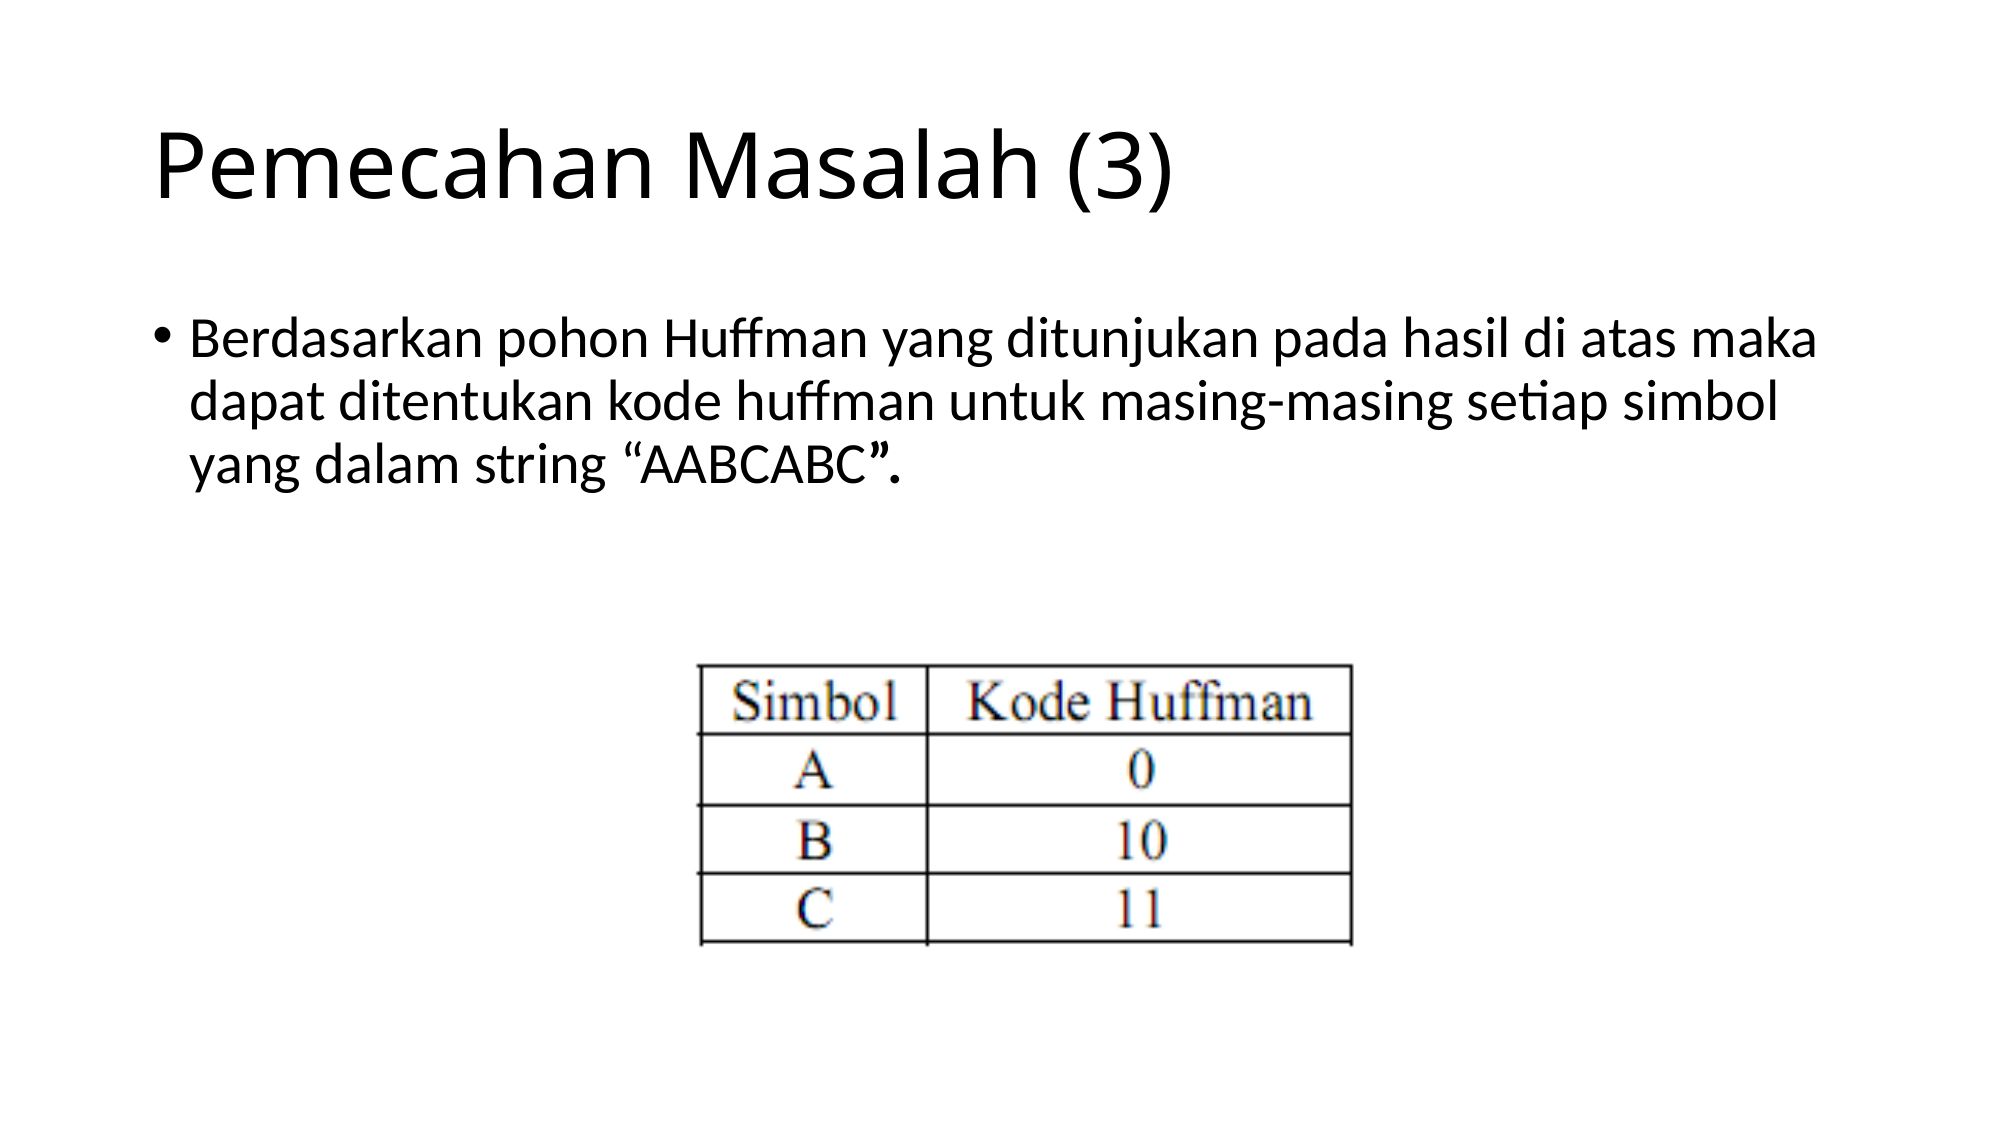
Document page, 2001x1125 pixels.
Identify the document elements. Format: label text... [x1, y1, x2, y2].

title Pemecahan Masalah (3) [137, 59, 1863, 278]
picture [638, 619, 1388, 975]
list Berdasarkan pohon Huffman yang ditunjukan pada hasil di atas maka dapat ditentukan kode huffman untuk masing-masing setiap simbol yang dalam string “AABCABC”. [137, 299, 1863, 1014]
